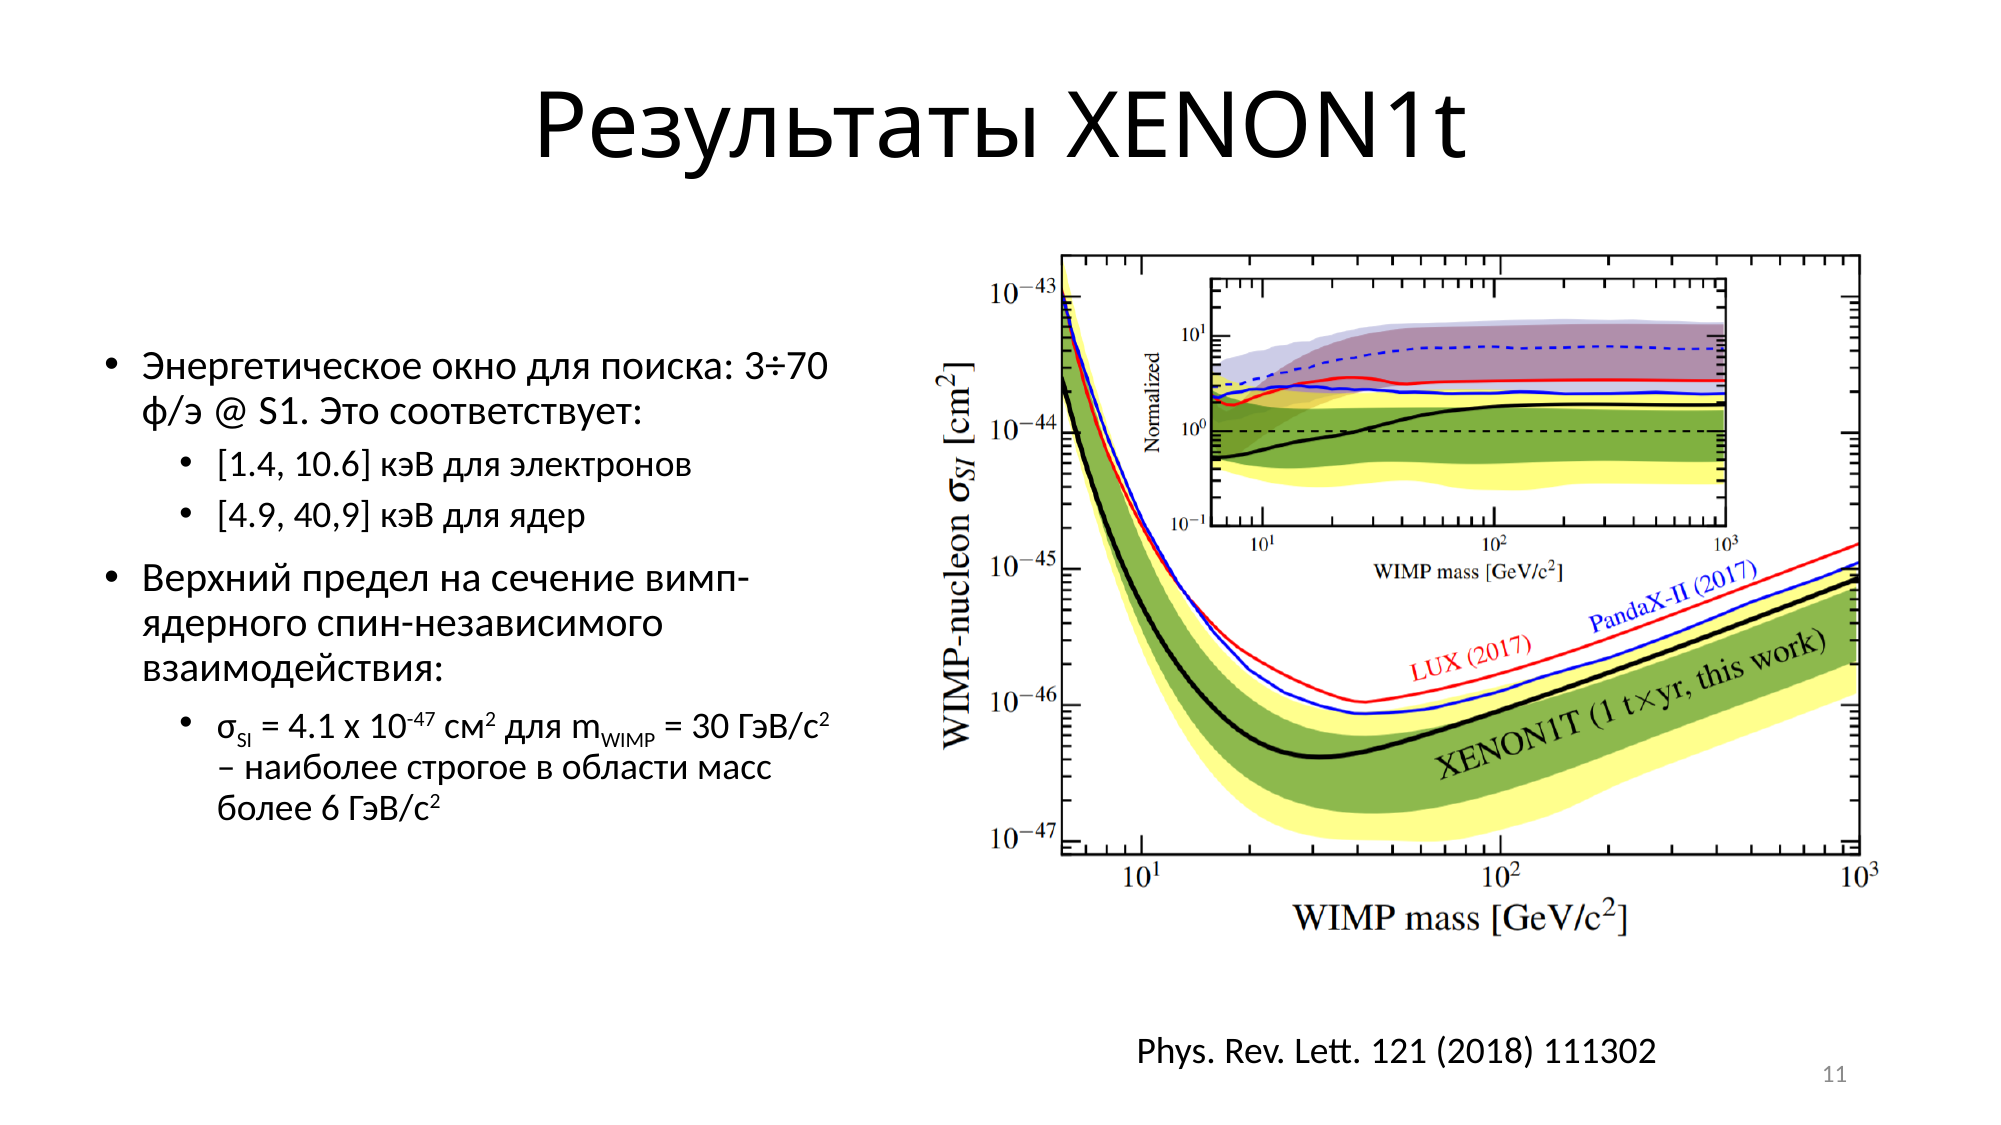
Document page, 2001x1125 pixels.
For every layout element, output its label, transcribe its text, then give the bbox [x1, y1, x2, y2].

text_box Энергетическое окно для поиска: 3÷70 ф/э @ S1. Это соответствует: [1.4, 10.6] кэВ для электронов [4.9, 40,9] кэВ для ядер Верхний предел на сечение вимп-ядерного спин-независимого взаимодействия: σSI = 4.1 х 10-47 см2 для mWIMP = 30 ГэВ/с2 – наиболее строгое в области масс более 6 ГэВ/с2 [89, 336, 846, 884]
picture [899, 212, 1903, 955]
text_box Phys. Rev. Lett. 121 (2018) 111302 [1121, 1019, 1741, 1079]
text_box Результаты XENON1t [278, 63, 1722, 192]
slide_number 11 [1412, 1042, 1863, 1103]
